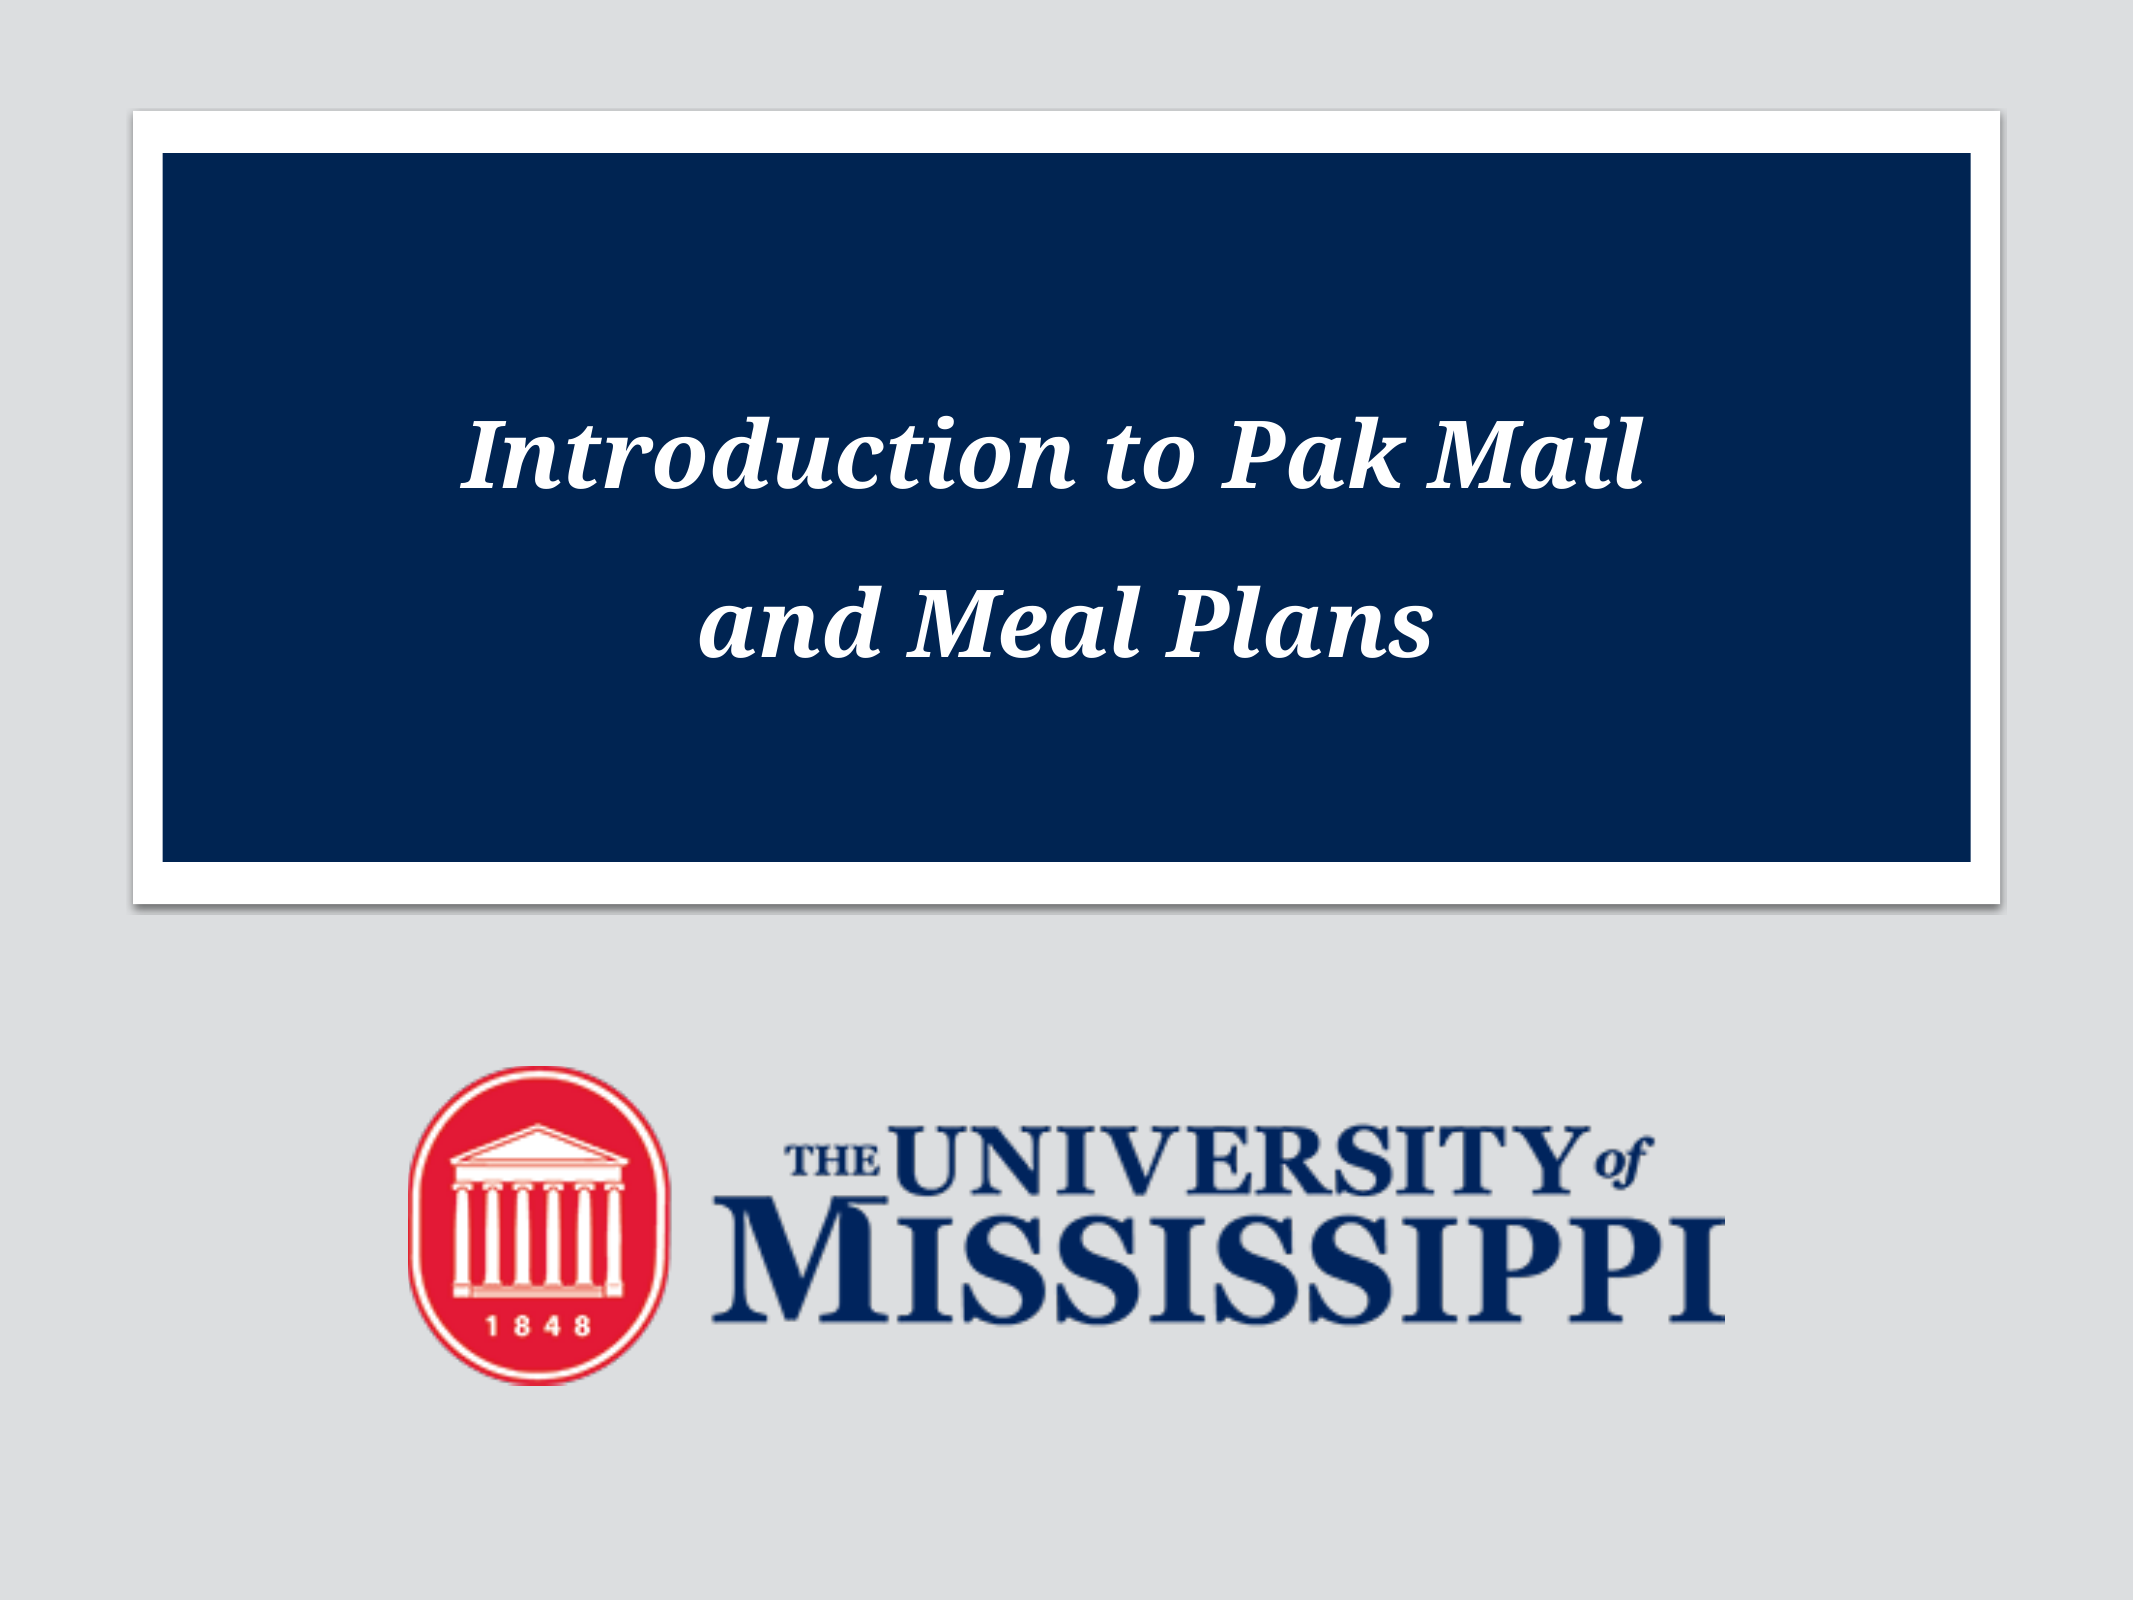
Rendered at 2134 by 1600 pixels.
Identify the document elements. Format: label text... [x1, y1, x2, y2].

picture [408, 1066, 1725, 1386]
title Introduction to Pak Mail and Meal Plans [162, 152, 1972, 863]
text_box [133, 110, 2001, 905]
